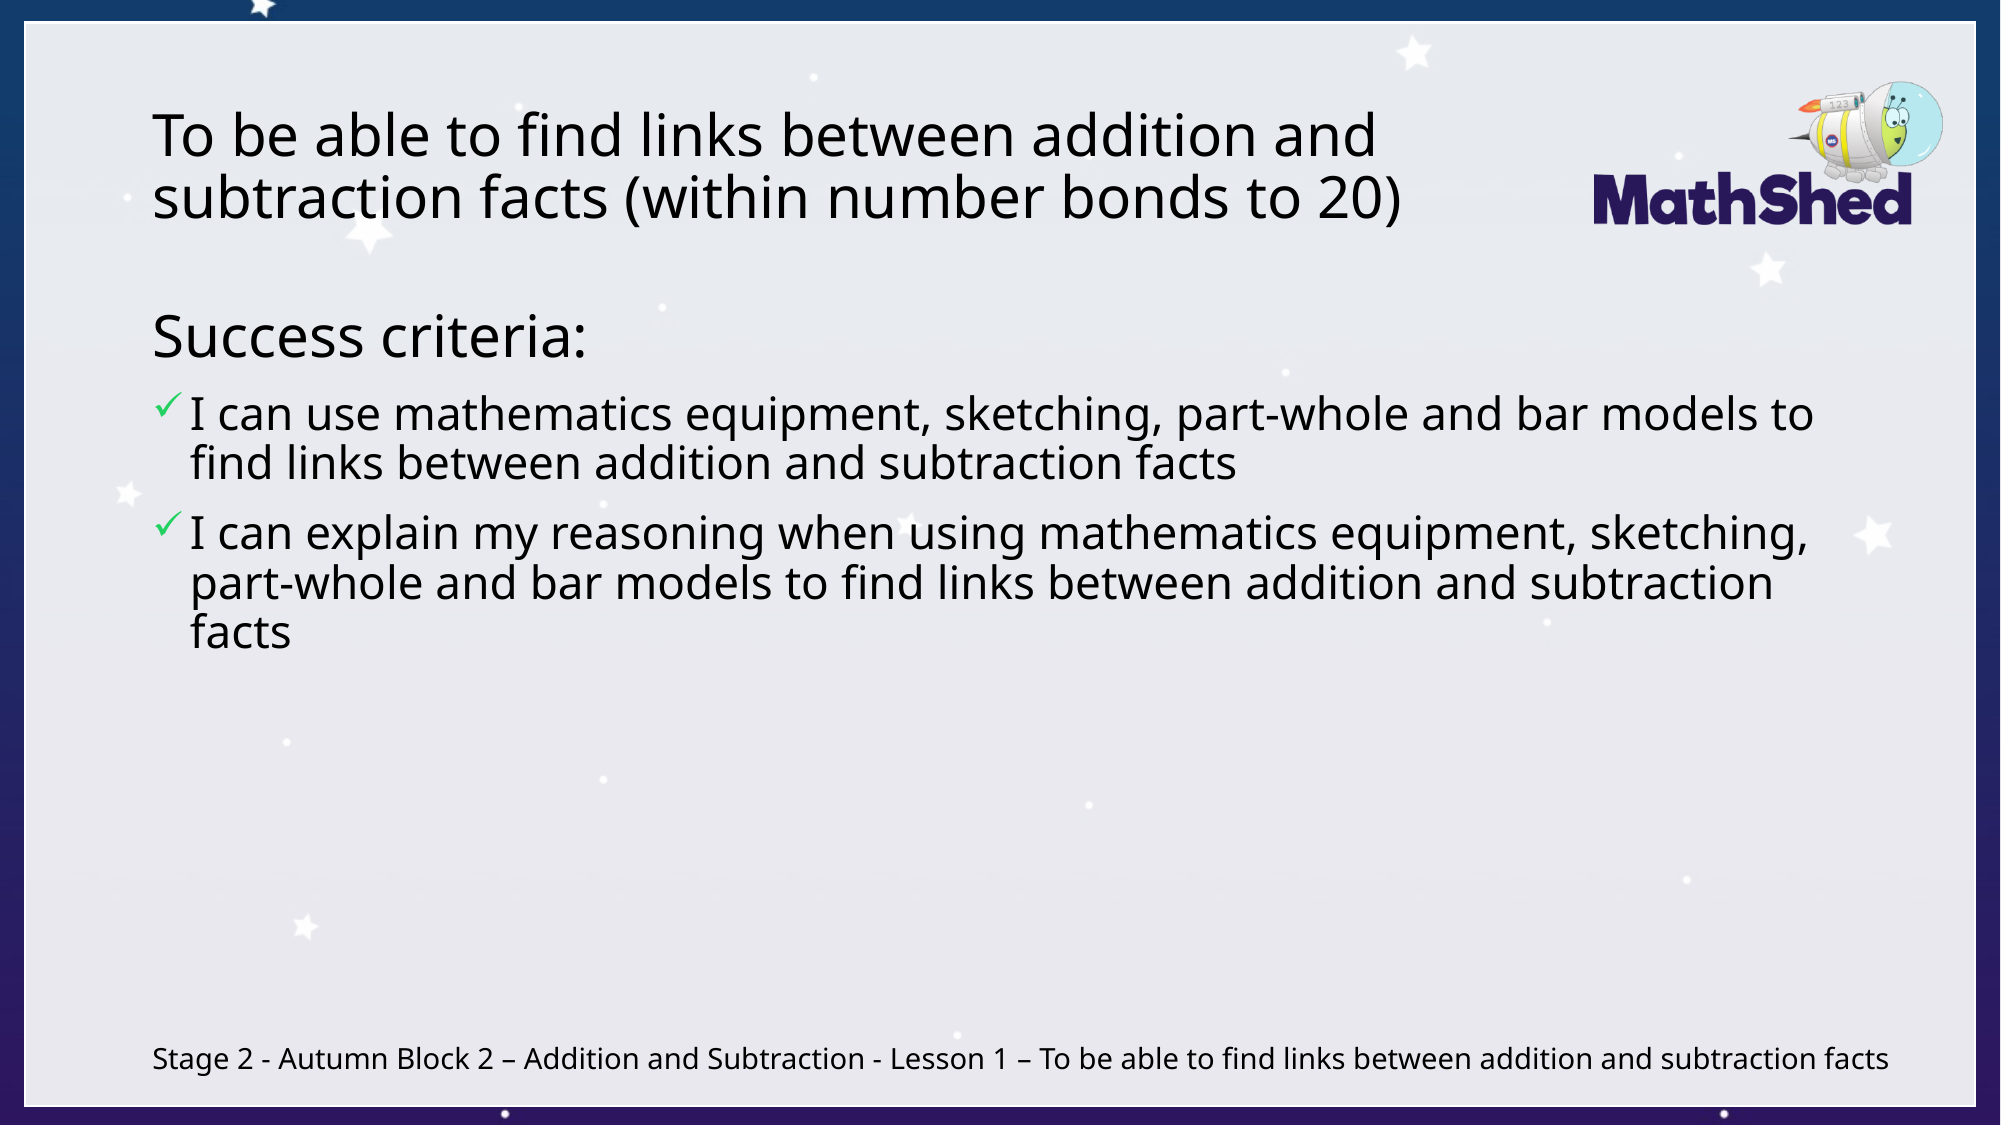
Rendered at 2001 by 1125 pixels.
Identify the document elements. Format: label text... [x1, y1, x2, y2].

list Success criteria: I can use mathematics equipment, sketching, part-whole and bar models to find links between addition and subtraction facts I can explain my reasoning when using mathematics equipment, sketching, part-whole and bar models to find links between addition and subtraction facts [137, 299, 1863, 1014]
footer Stage 2 - Autumn Block 2 – Addition and Subtraction - Lesson 1 – To be able to find links between addition and subtraction facts [137, 1033, 2000, 1093]
title To be able to find links between addition and subtraction facts (within number bonds to 20) [137, 59, 1578, 278]
picture [0, 0, 2001, 1125]
